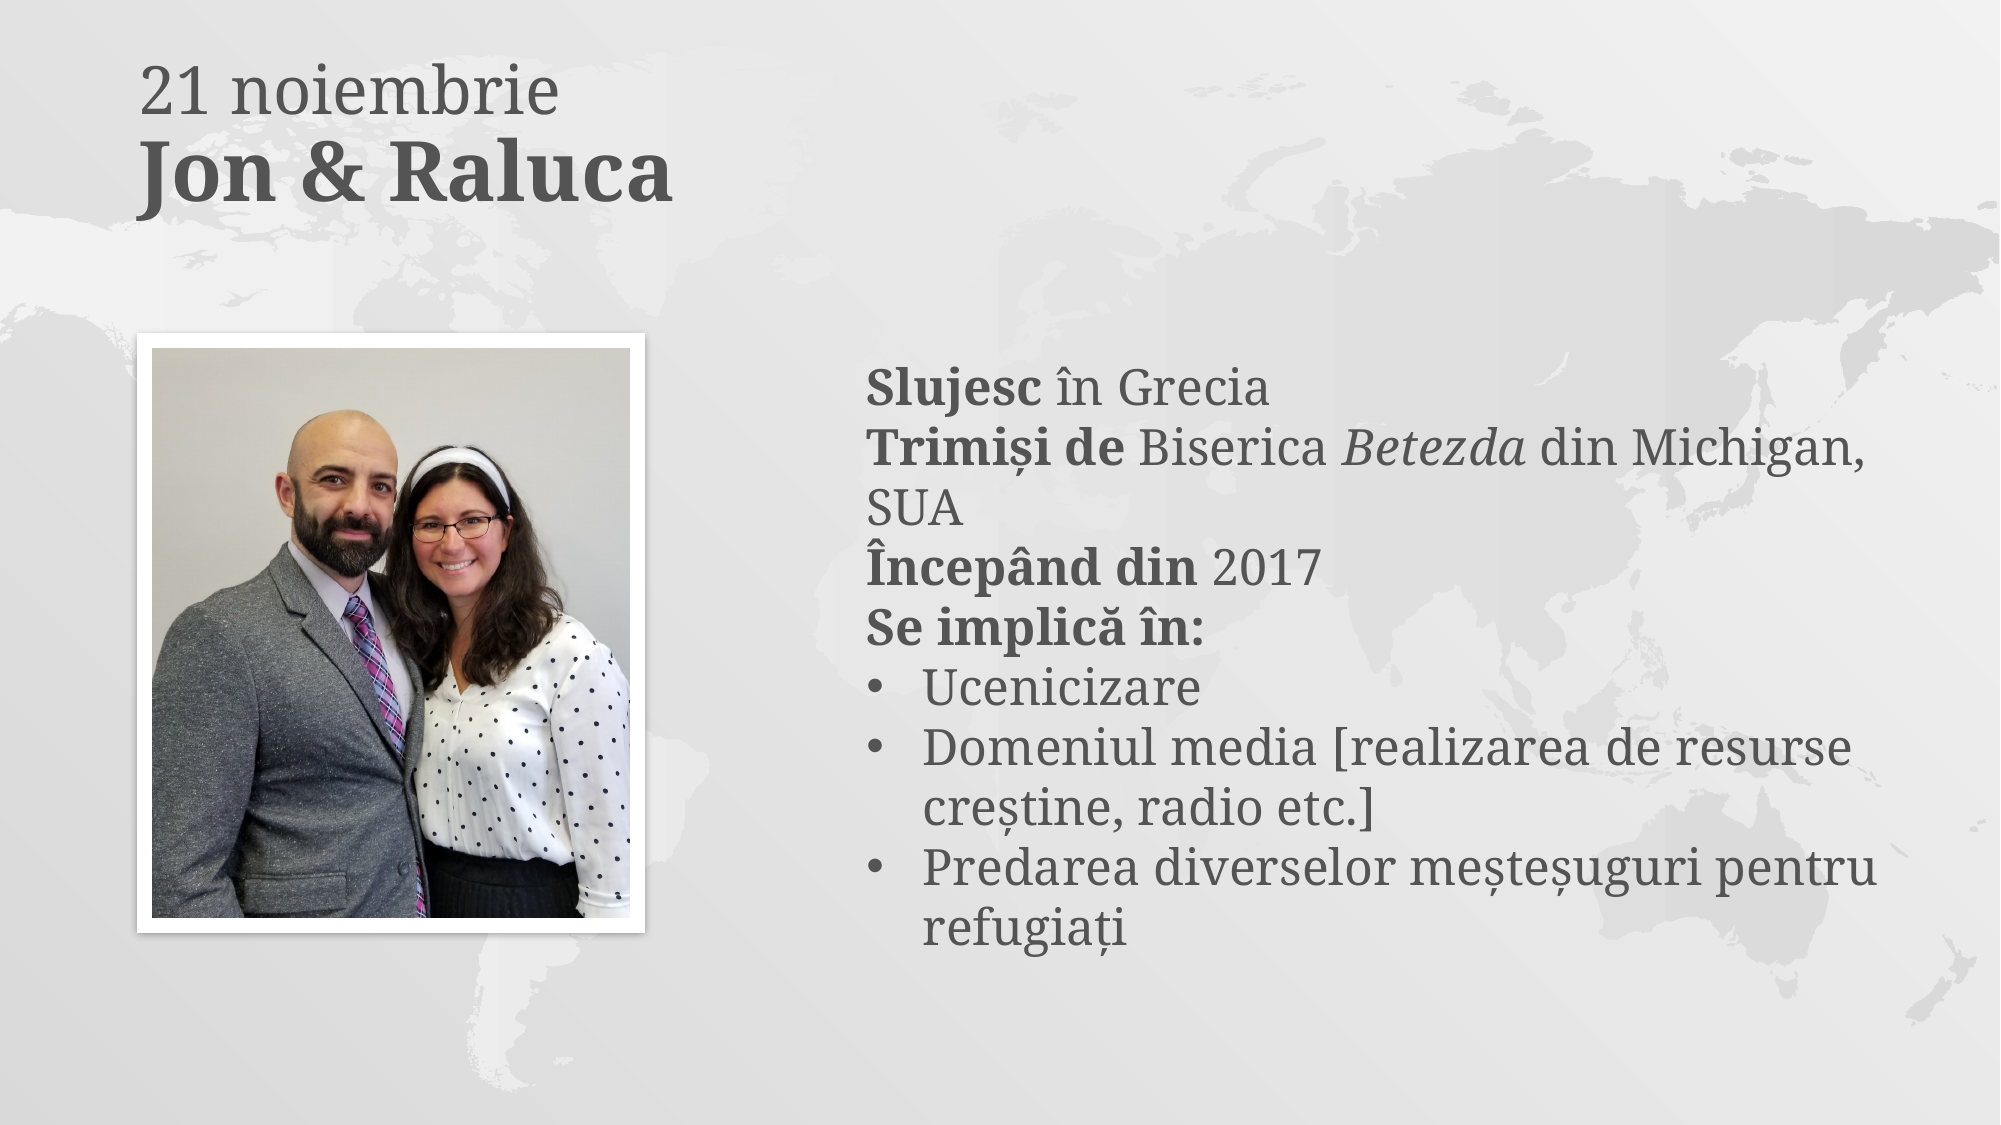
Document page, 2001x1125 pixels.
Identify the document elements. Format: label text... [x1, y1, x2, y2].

text_box Slujesc în Grecia Trimiși de Biserica Betezda din Michigan, SUA Începând din 2017 Se implică în: Ucenicizare Domeniul media [realizarea de resurse creștine, radio etc.] Predarea diverselor meșteșuguri pentru refugiați [851, 347, 1954, 963]
picture [151, 347, 631, 919]
text_box 21 noiembrie Jon & Raluca [123, 50, 1647, 227]
